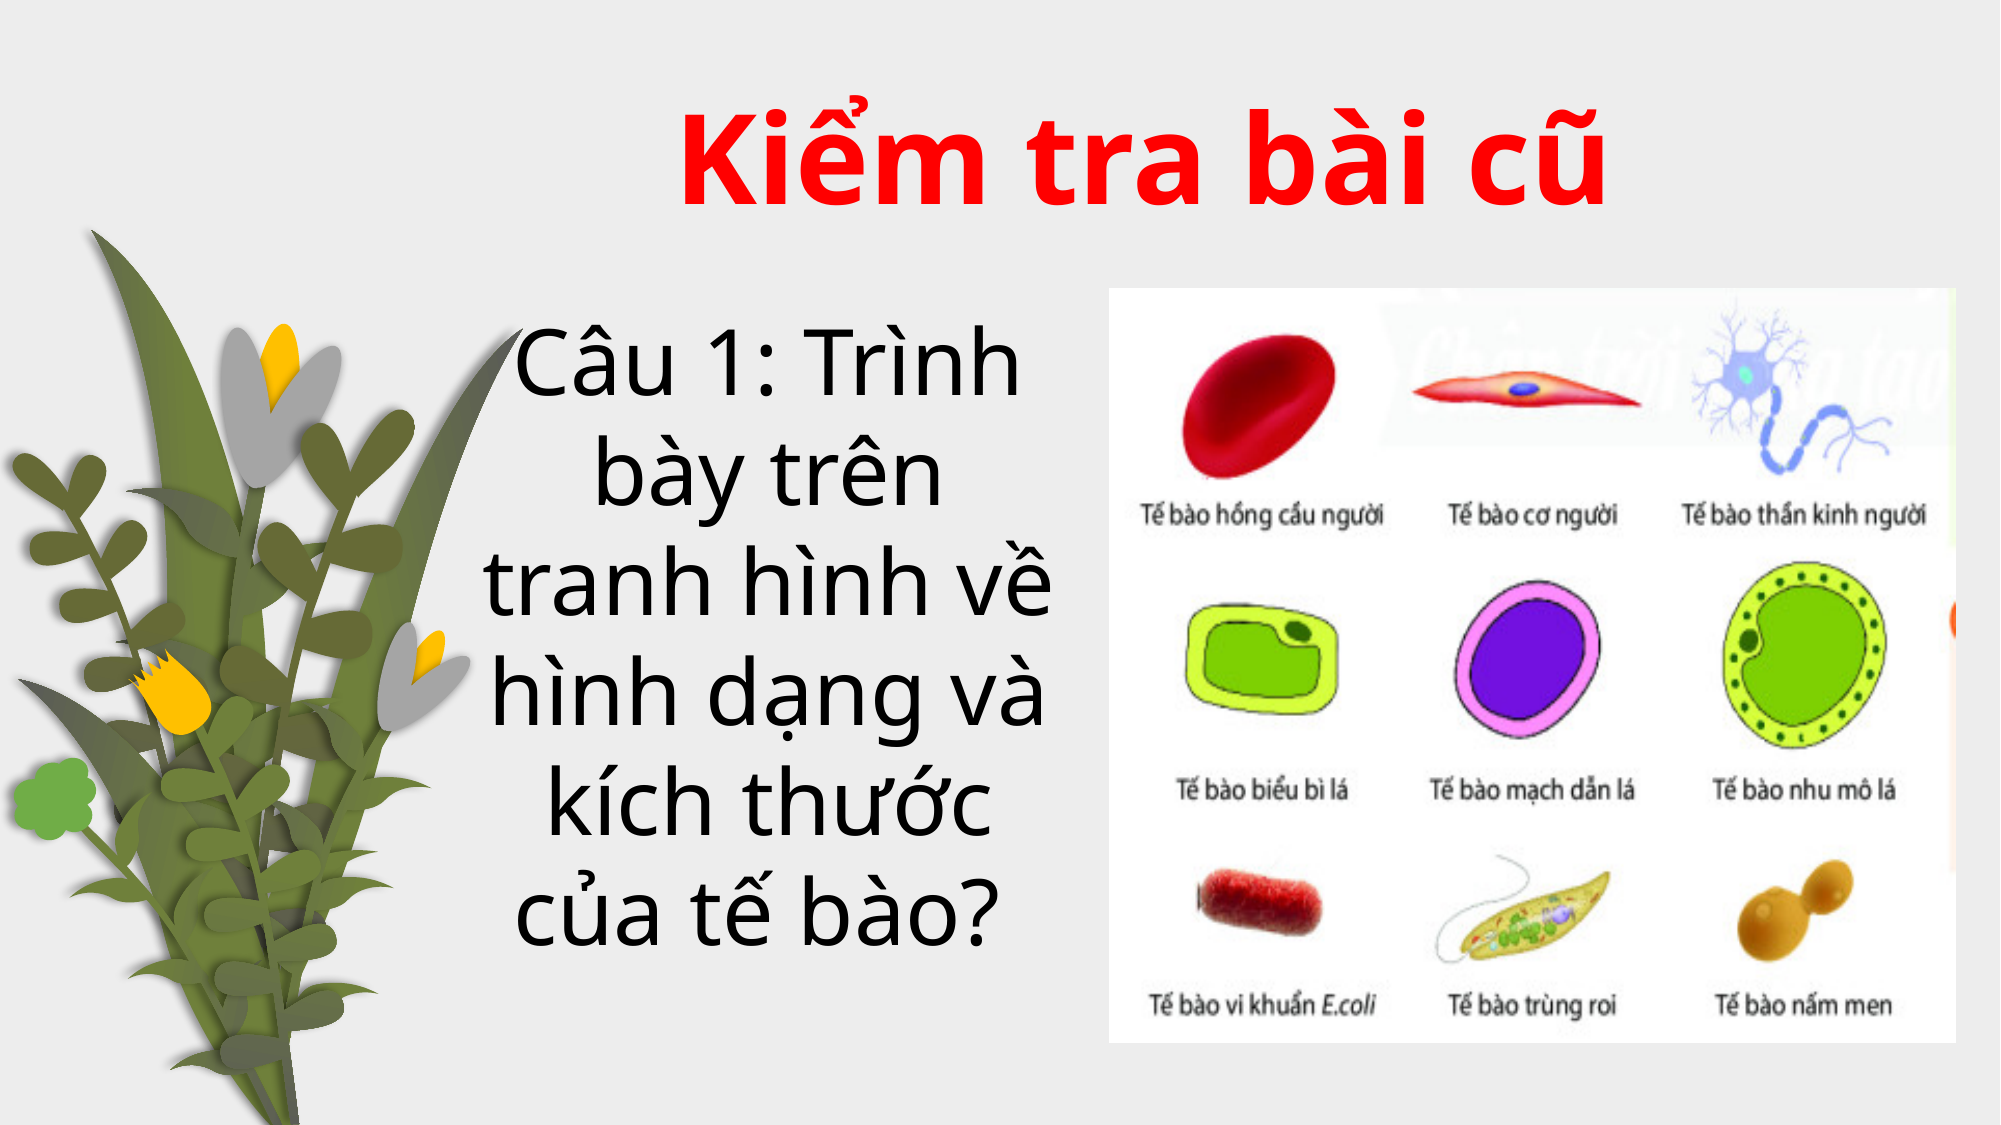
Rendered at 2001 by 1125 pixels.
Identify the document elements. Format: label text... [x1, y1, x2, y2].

text_box Câu 1: Trình bày trên tranh hình về hình dạng và kích thước của tế bào? [454, 296, 1084, 972]
picture [1109, 288, 1956, 1043]
text_box Kiểm tra bài cũ [659, 71, 1628, 237]
